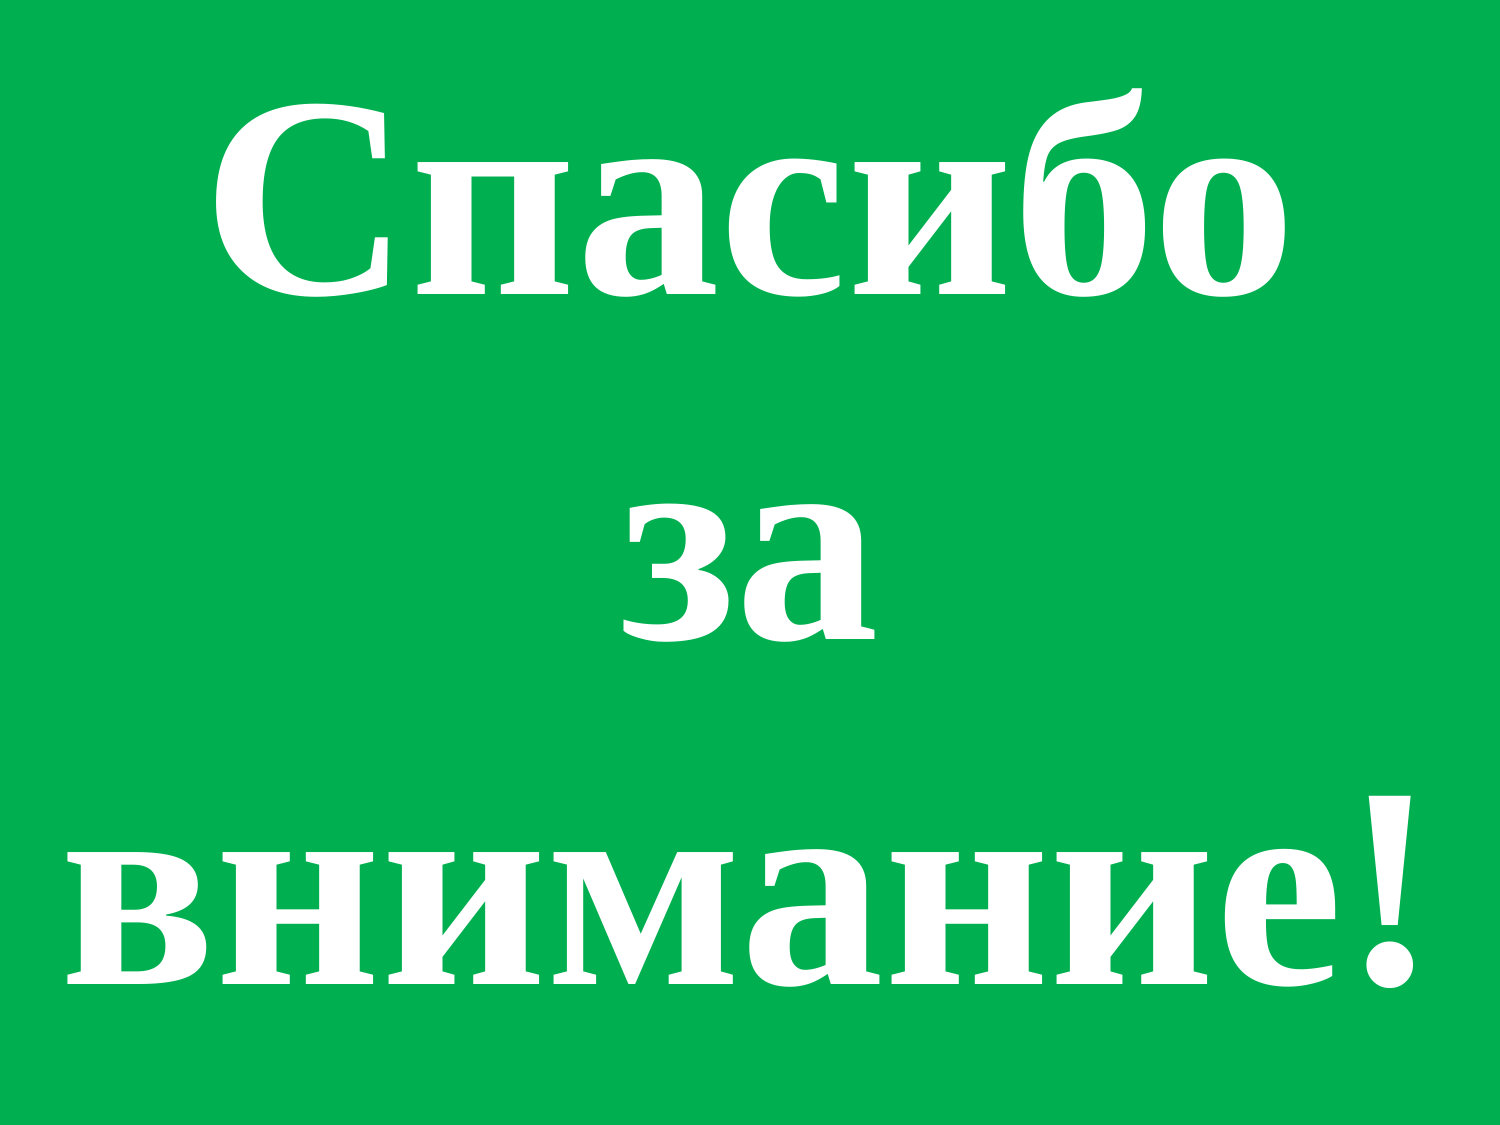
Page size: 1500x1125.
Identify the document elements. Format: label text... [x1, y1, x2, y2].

text_box Спасибо за внимание! [0, 0, 1500, 1050]
